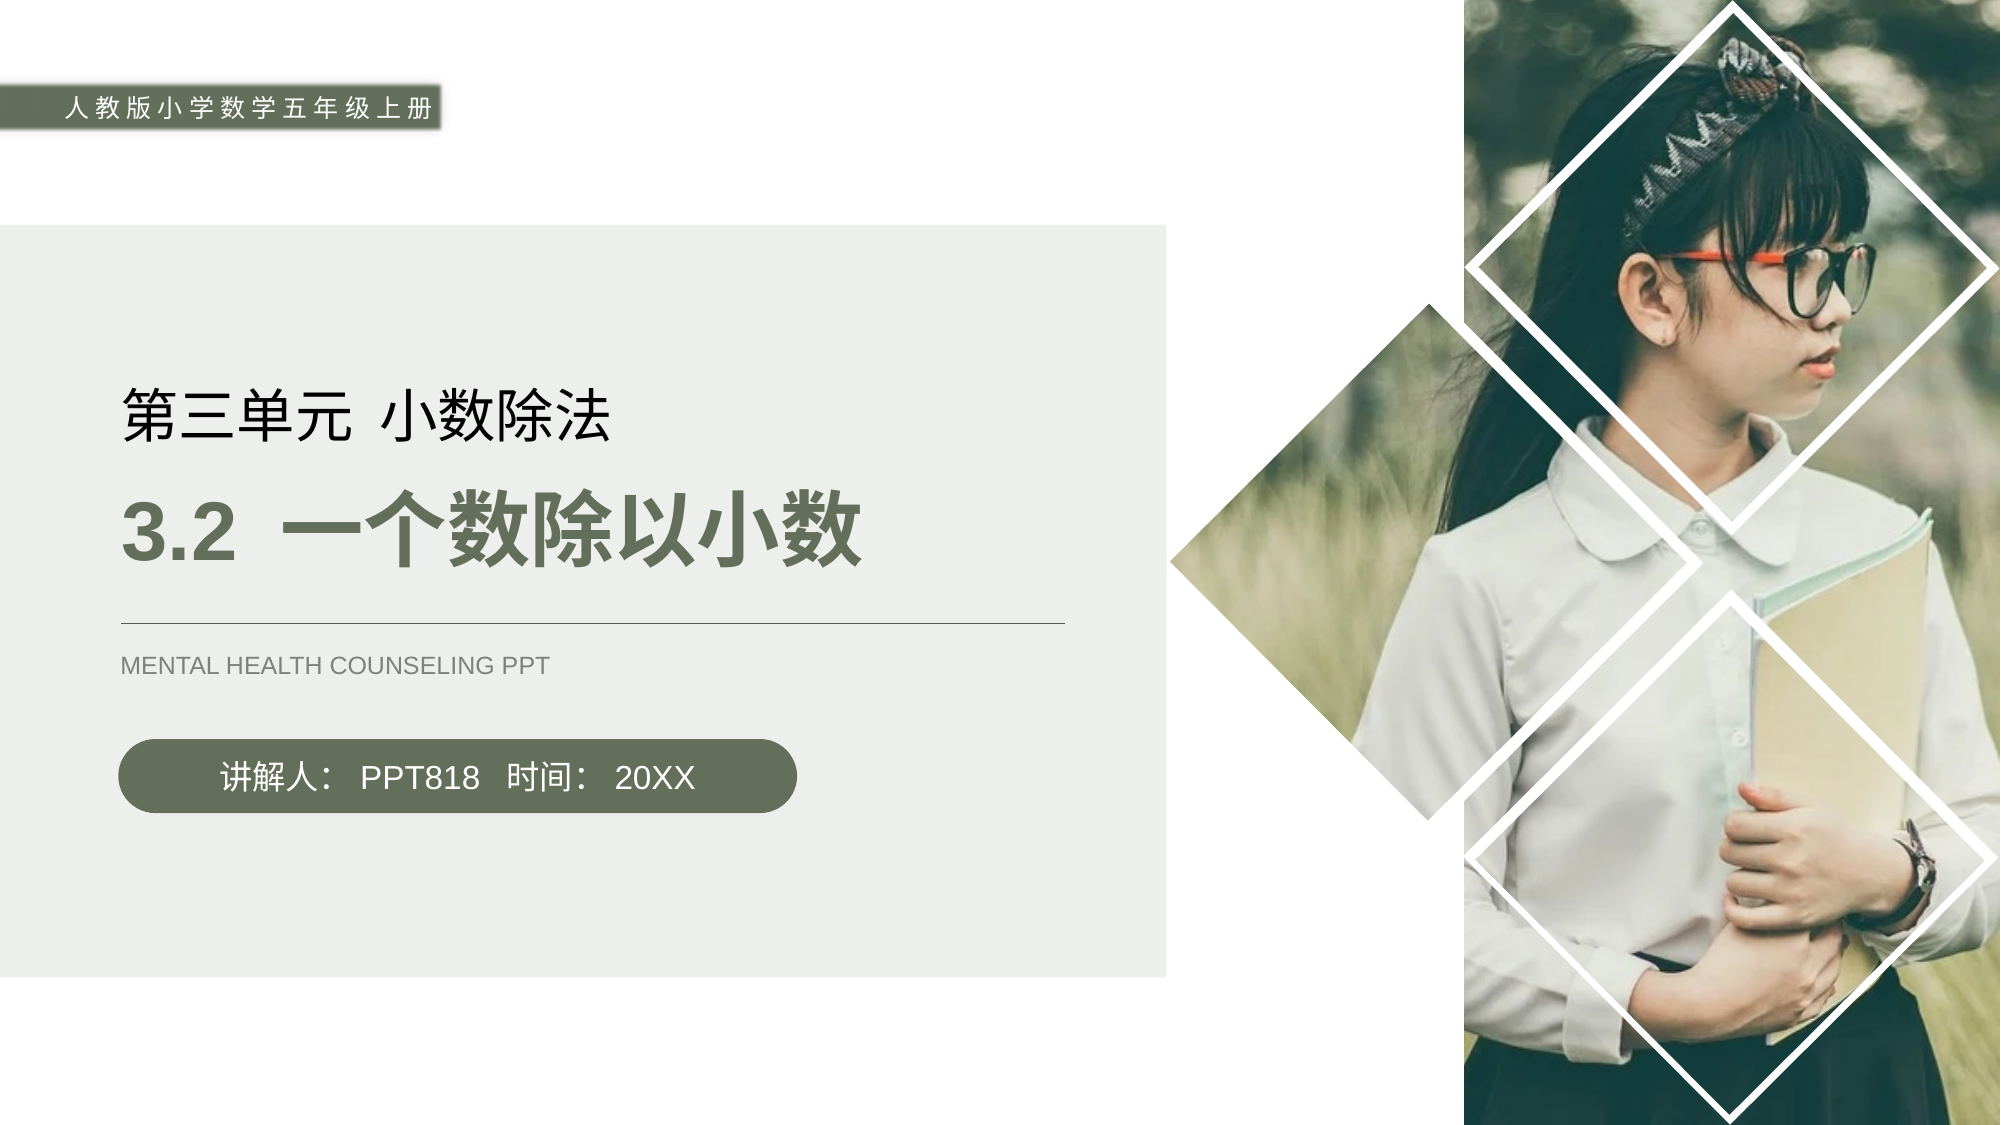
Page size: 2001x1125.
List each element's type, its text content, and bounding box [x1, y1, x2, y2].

picture [1169, 0, 2000, 1125]
text_box [0, 224, 1167, 978]
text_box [105, 379, 1097, 814]
text_box 人教版小学数学五年级上册 [0, 89, 438, 127]
